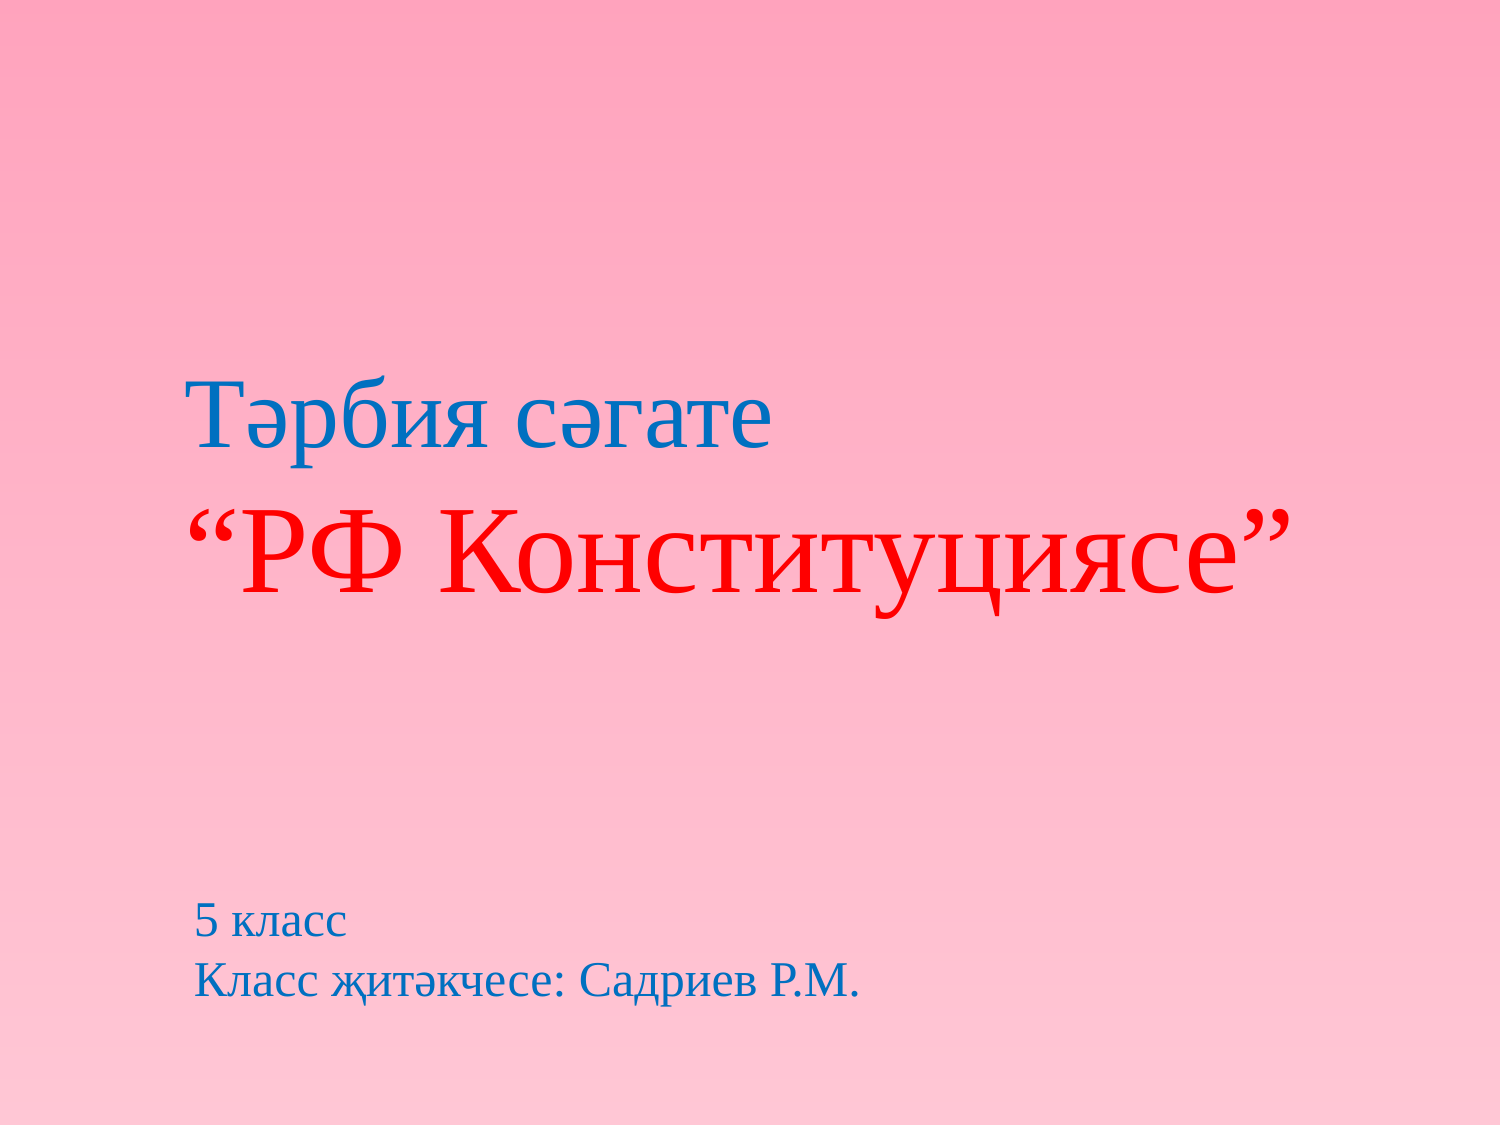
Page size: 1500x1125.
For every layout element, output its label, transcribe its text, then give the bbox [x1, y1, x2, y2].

text_box 5 класс Класс җитәкчесе: Садриев Р.М. [179, 878, 877, 1014]
text_box Тәрбия сәгате “РФ Конституциясе” [169, 339, 1312, 625]
